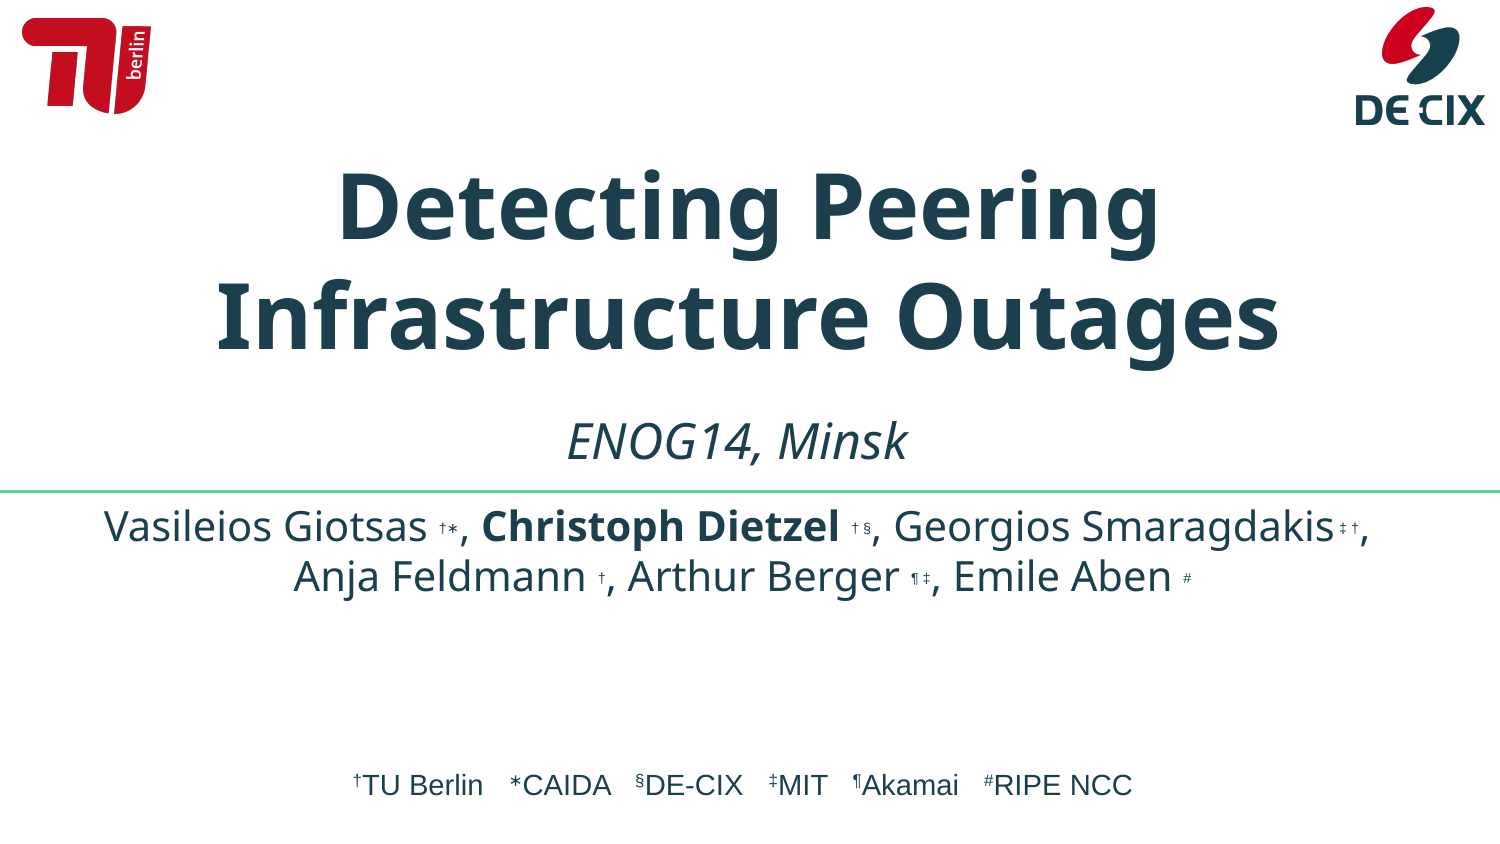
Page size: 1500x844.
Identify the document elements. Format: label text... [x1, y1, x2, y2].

subtitle Vasileios Giotsas †∗, Christoph Dietzel † §, Georgios Smaragdakis ‡ †, Anja Feldmann †, Arthur Berger ¶ ‡, Emile Aben # [22, 484, 1463, 696]
title Detecting Peering Infrastructure Outages ENOG14, Minsk [35, 232, 1463, 484]
text_box †TU Berlin ∗CAIDA §DE-CIX ‡MIT ¶Akamai #RIPE NCC [94, 751, 1392, 827]
picture [22, 18, 151, 114]
picture [1355, 6, 1485, 125]
